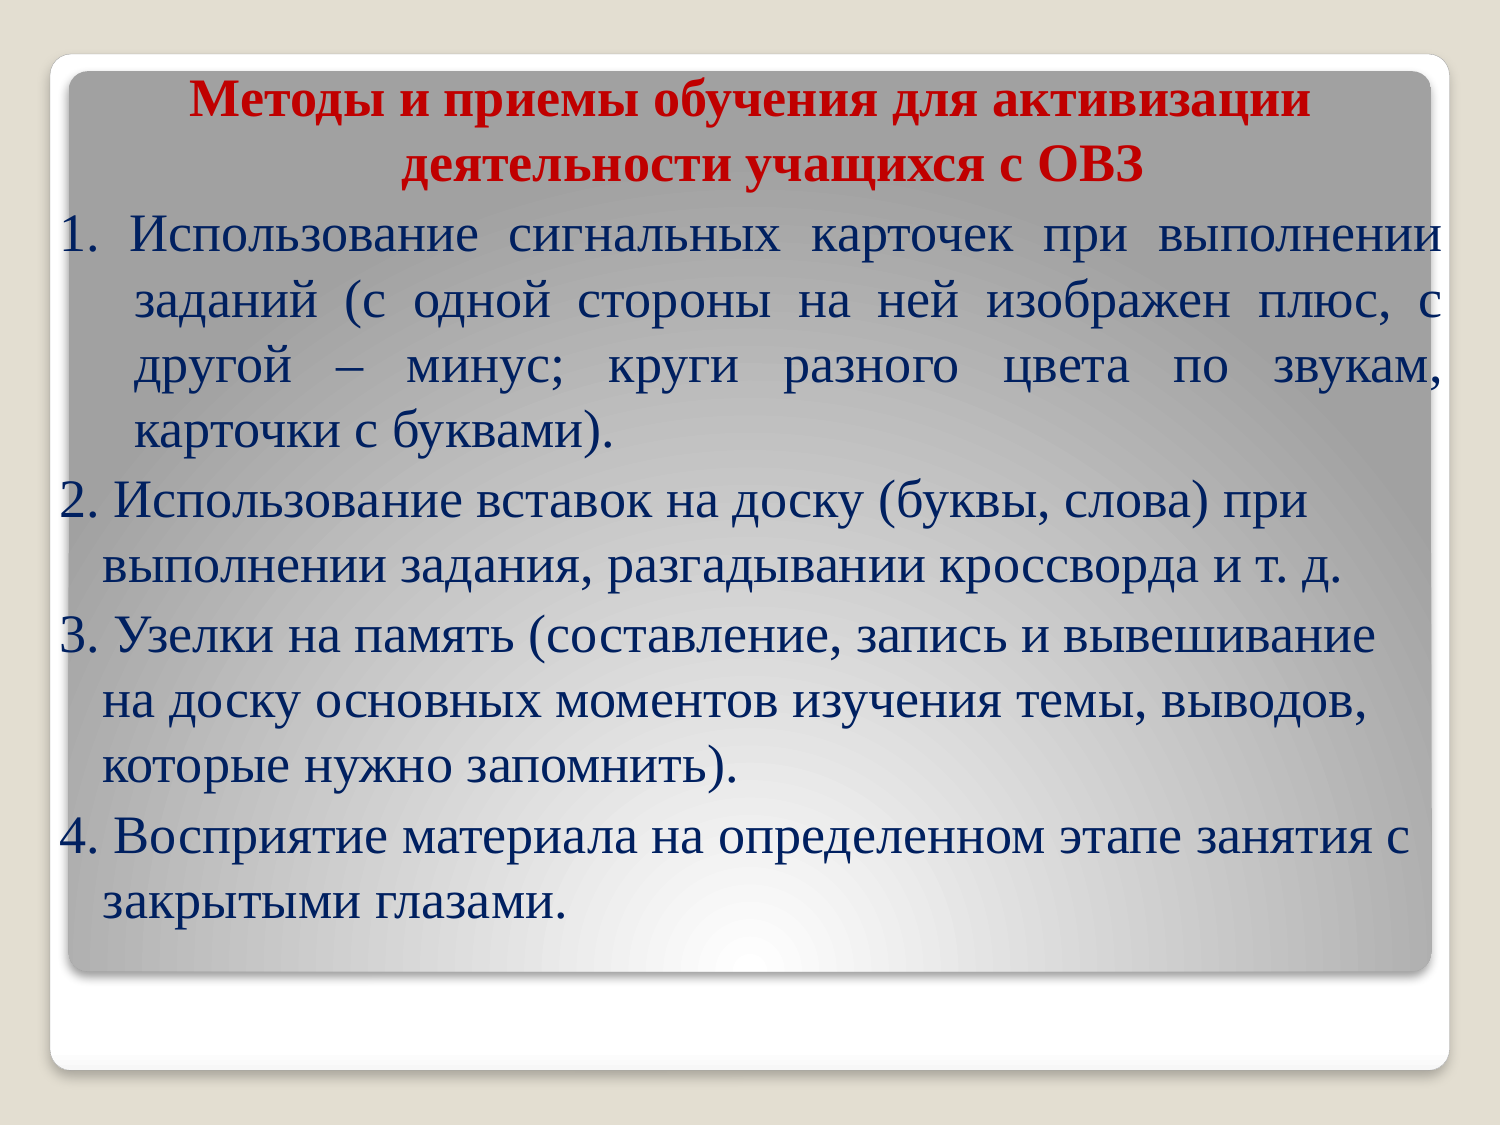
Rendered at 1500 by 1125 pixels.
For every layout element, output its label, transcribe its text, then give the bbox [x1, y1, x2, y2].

list Методы и приемы обучения для активизации деятельности учащихся с ОВЗ 1. Использование сигнальных карточек при выполнении заданий (с одной стороны на ней изображен плюс, с другой – минус; круги разного цвета по звукам, карточки с буквами). 2. Использование вставок на доску (буквы, слова) при выполнении задания, разгадывании кроссворда и т. д. 3. Узелки на память (составление, запись и вывешивание на доску основных моментов изучения темы, выводов, которые нужно запомнить). 4. Восприятие материала на определенном этапе занятия с закрытыми глазами. [29, 47, 1459, 1106]
